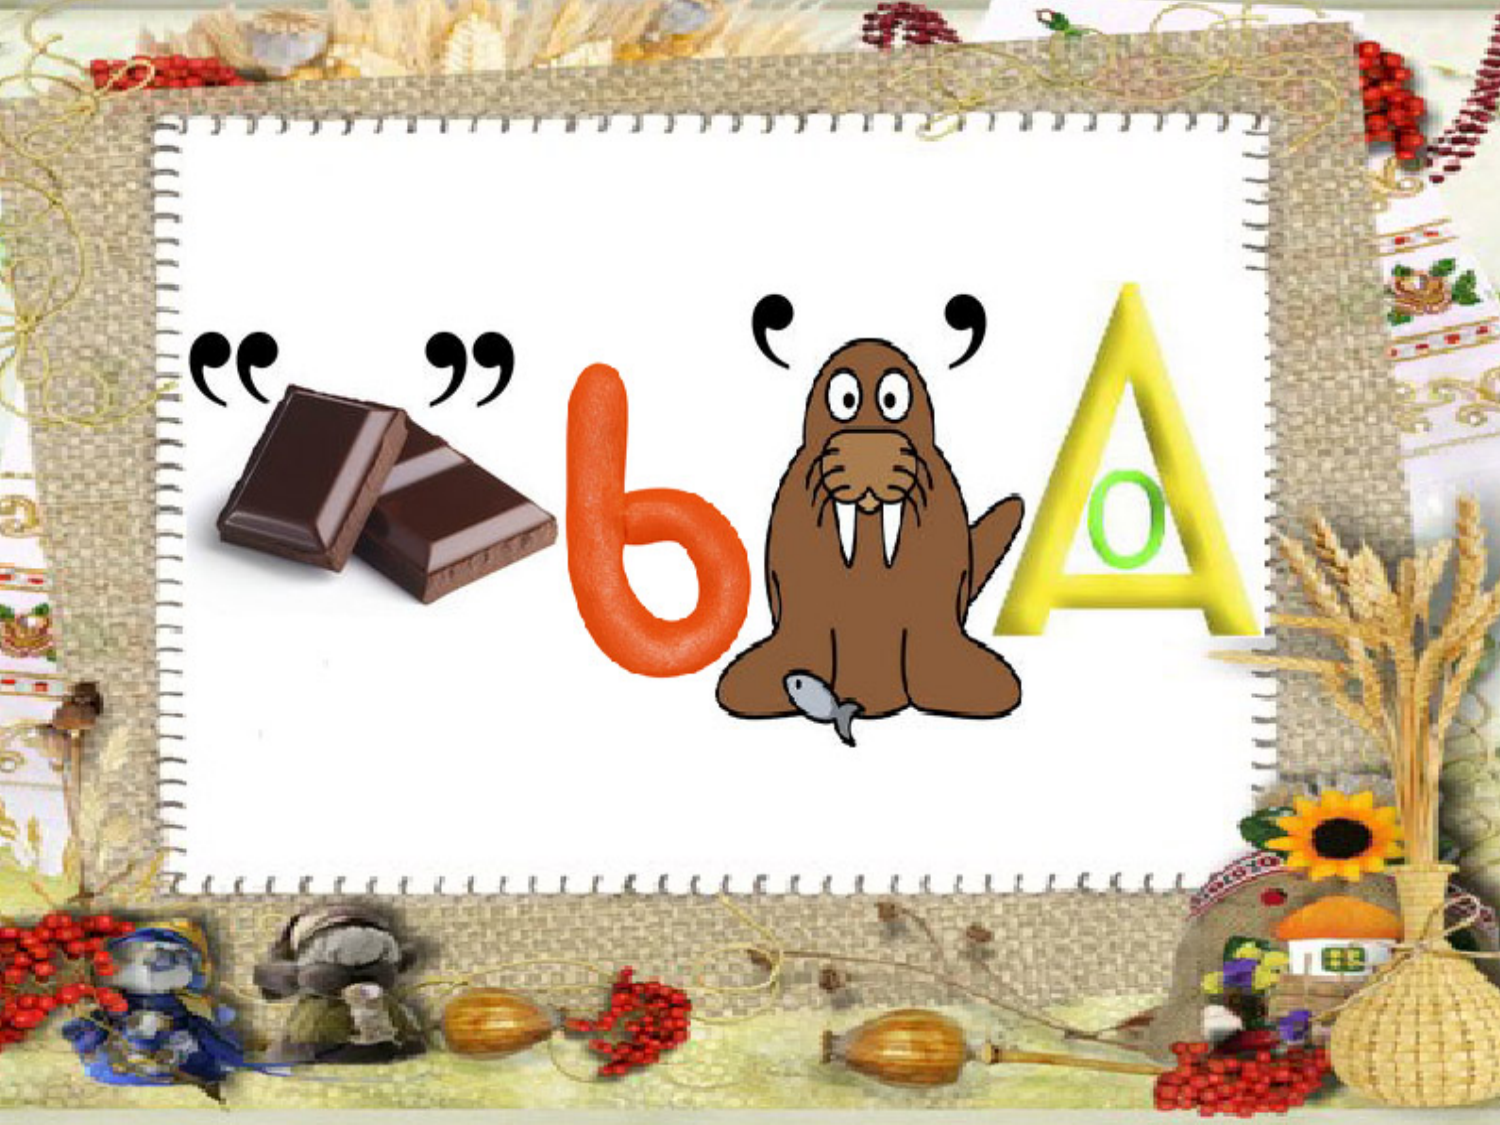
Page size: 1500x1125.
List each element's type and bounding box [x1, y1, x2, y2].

list [0, 0, 1500, 1125]
